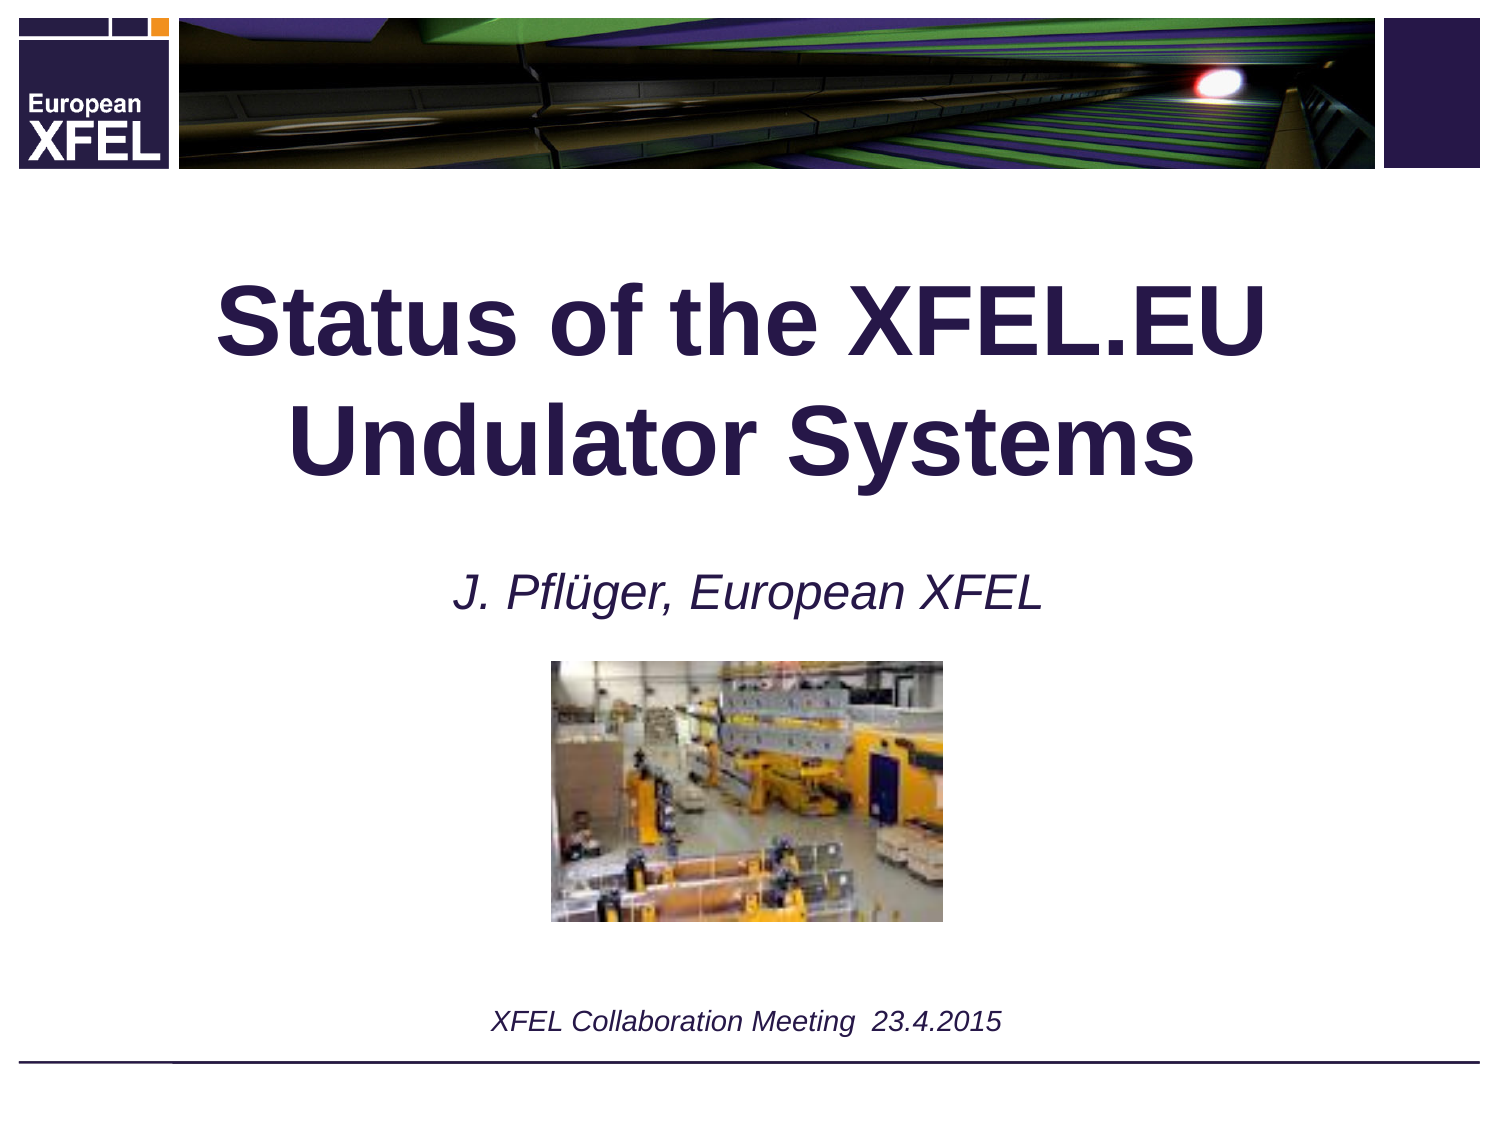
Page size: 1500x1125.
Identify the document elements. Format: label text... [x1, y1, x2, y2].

text_box XFEL Collaboration Meeting 23.4.2015 [476, 995, 1018, 1045]
picture [179, 18, 1375, 169]
title Status of the XFEL.EU Undulator Systems [0, 224, 1486, 528]
picture [19, 18, 169, 169]
subtitle J. Pflüger, European XFEL [66, 559, 1433, 1031]
picture [551, 660, 943, 922]
